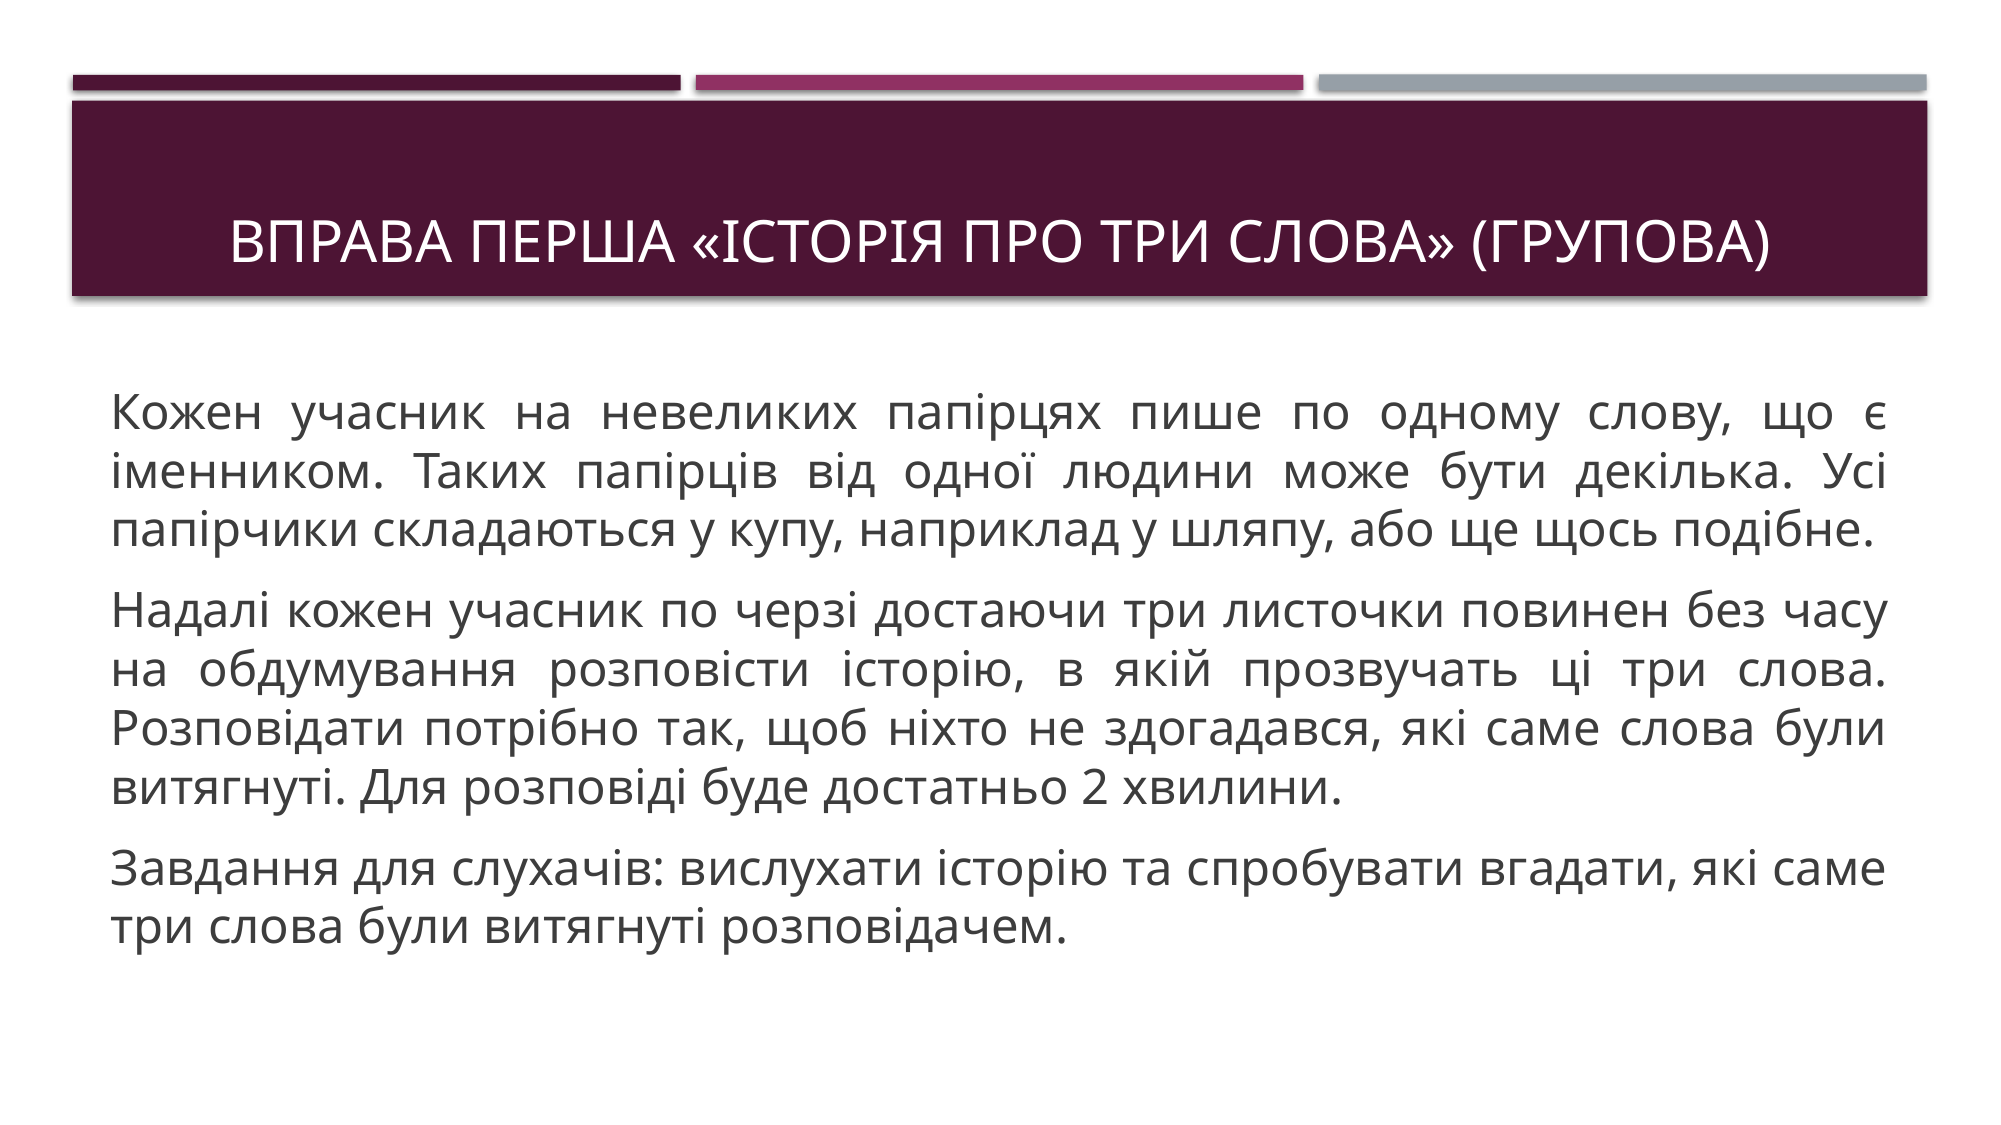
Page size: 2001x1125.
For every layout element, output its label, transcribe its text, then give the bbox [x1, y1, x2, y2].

list Кожен учасник на невеликих папірцях пише по одному слову, що є іменником. Таких папірців від одної людини може бути декілька. Усі папірчики складаються у купу, наприклад у шляпу, або ще щось подібне. Надалі кожен учасник по черзі достаючи три листочки повинен без часу на обдумування розповісти історію, в якій прозвучать ці три слова. Розповідати потрібно так, щоб ніхто не здогадався, які саме слова були витягнуті. Для розповіді буде достатньо 2 хвилини. Завдання для слухачів: вислухати історію та спробувати вгадати, які саме три слова були витягнуті розповідачем. [95, 360, 1905, 974]
title Вправа перша «Історія про три слова» (групова) [95, 115, 1905, 282]
